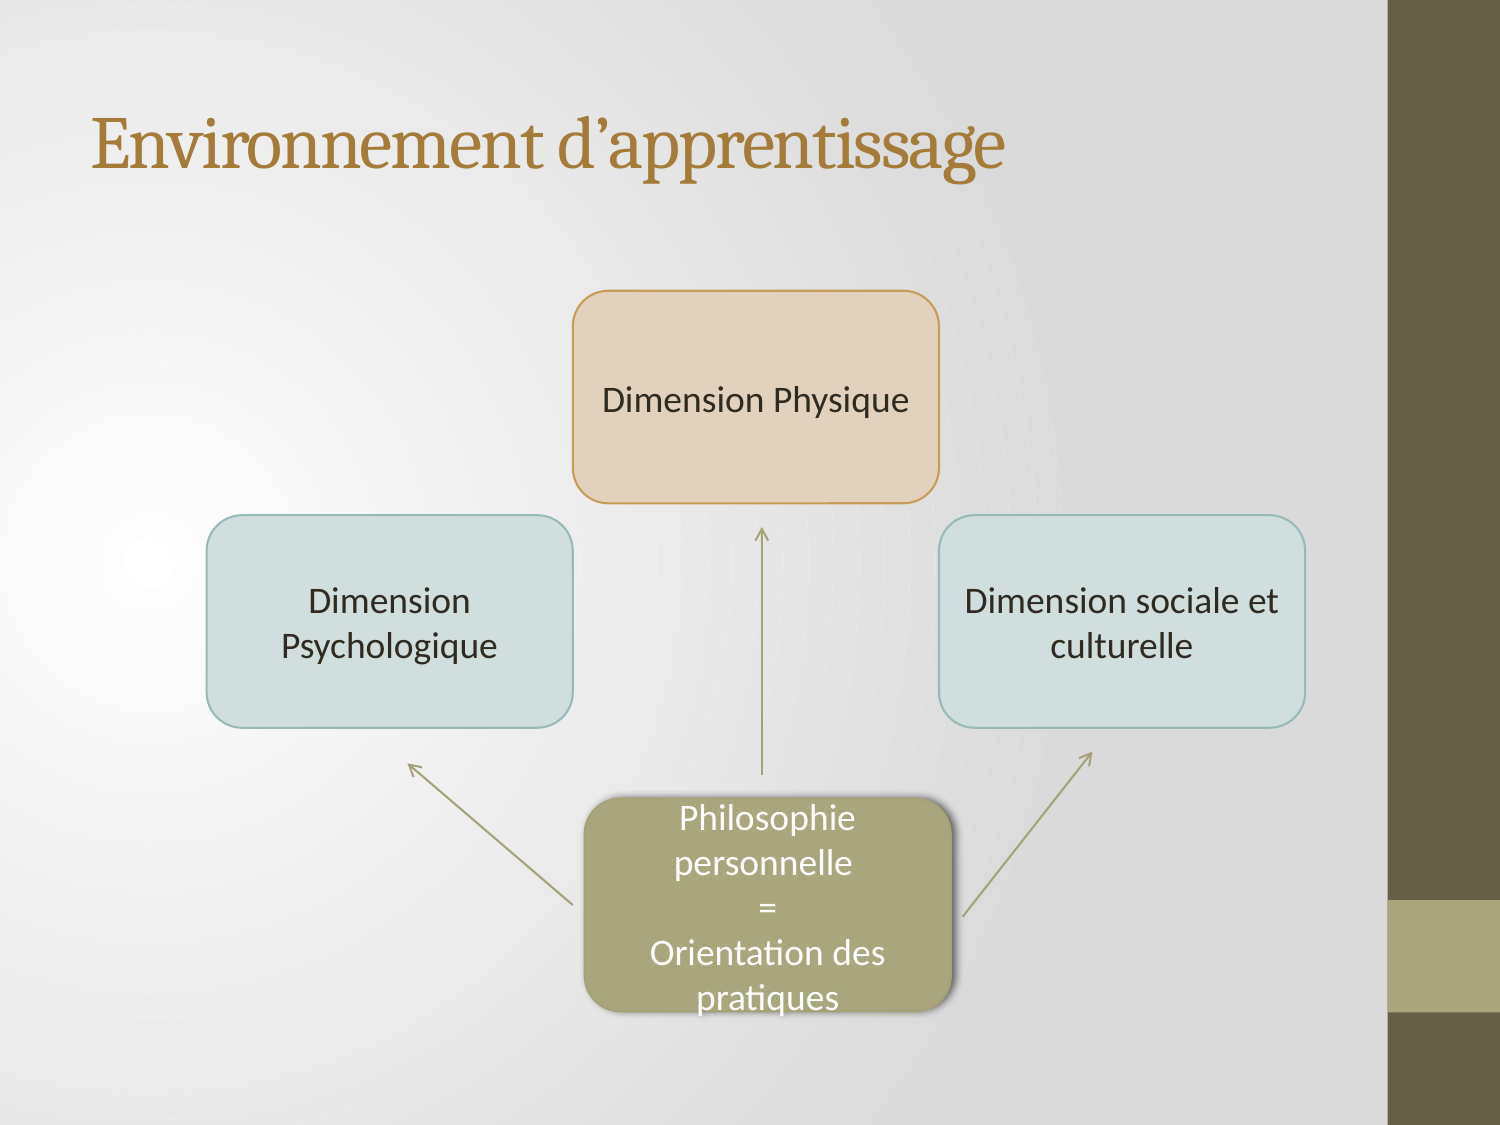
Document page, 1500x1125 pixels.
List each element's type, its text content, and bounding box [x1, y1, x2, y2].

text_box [406, 762, 574, 906]
title Environnement d’apprentissage [75, 29, 1425, 248]
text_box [962, 750, 1093, 918]
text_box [206, 290, 1306, 1012]
